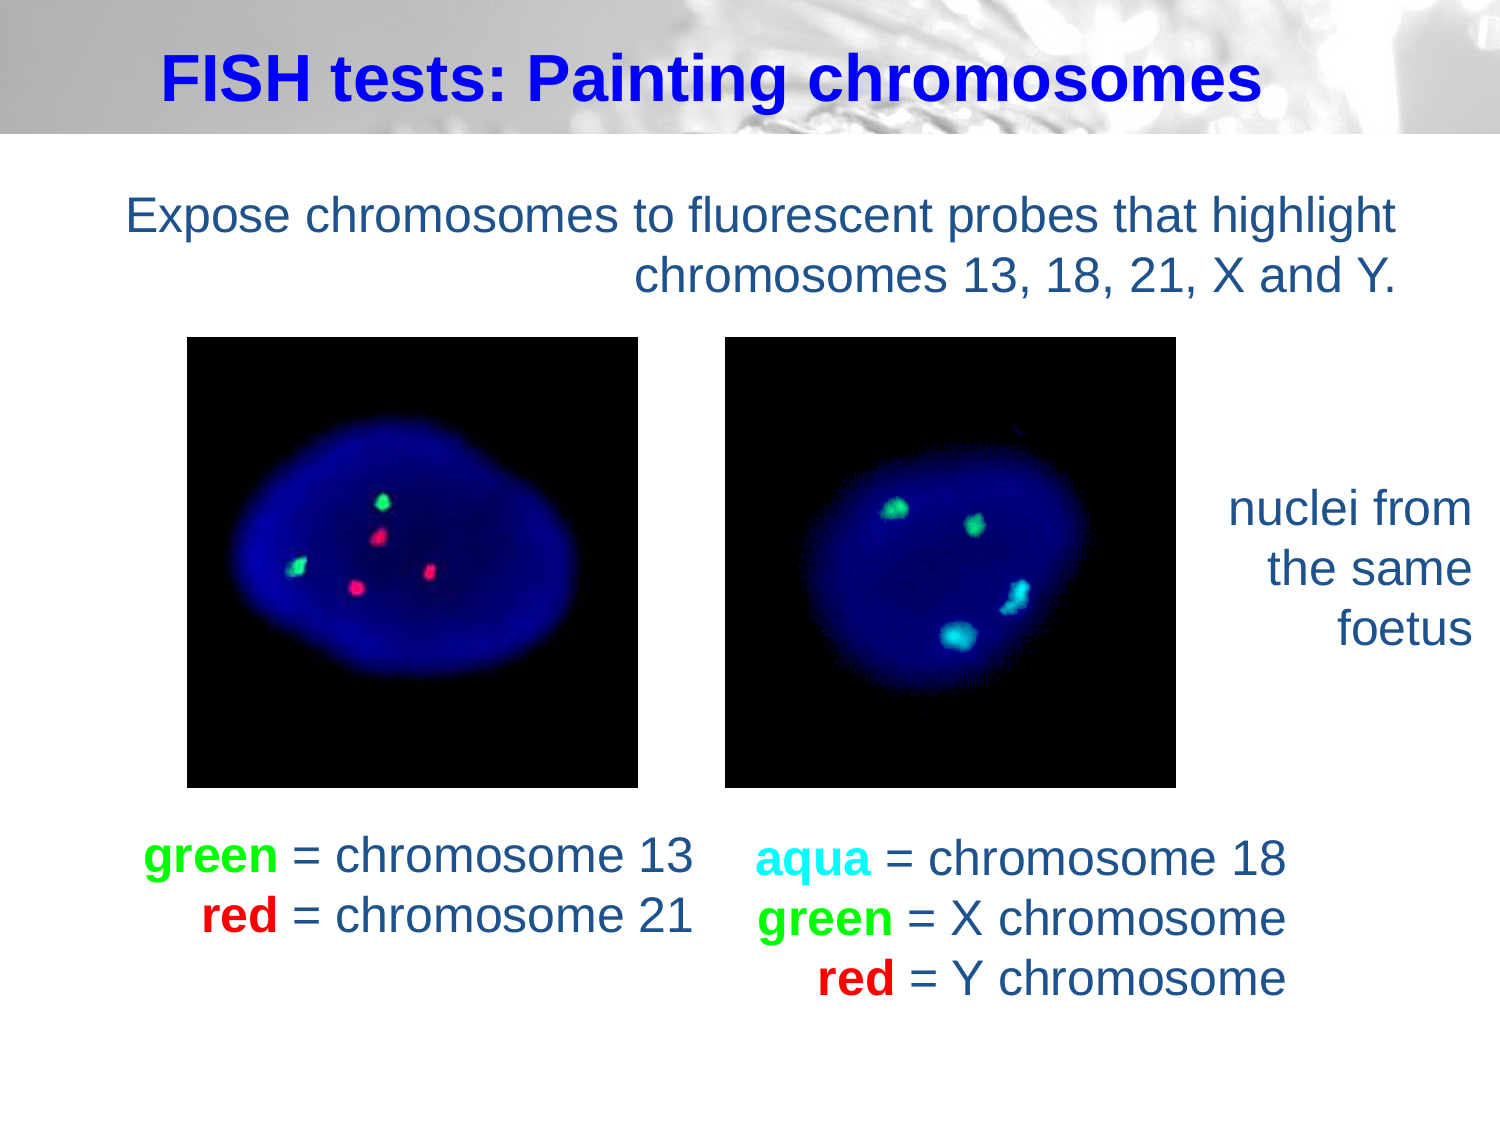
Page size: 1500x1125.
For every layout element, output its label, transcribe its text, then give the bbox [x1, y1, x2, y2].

text_box aqua = chromosome 18 green = X chromosome red = Y chromosome [740, 817, 1303, 1013]
text_box FISH tests: Painting chromosomes [145, 27, 1280, 123]
text_box Expose chromosomes to fluorescent probes that highlight chromosomes 13, 18, 21, X and Y. [99, 174, 1413, 310]
picture [0, 0, 1500, 134]
text_box green = chromosome 13 red = chromosome 21 [127, 815, 710, 950]
picture [725, 337, 1176, 788]
picture [187, 337, 638, 788]
text_box nuclei from the same foetus [1200, 467, 1489, 663]
